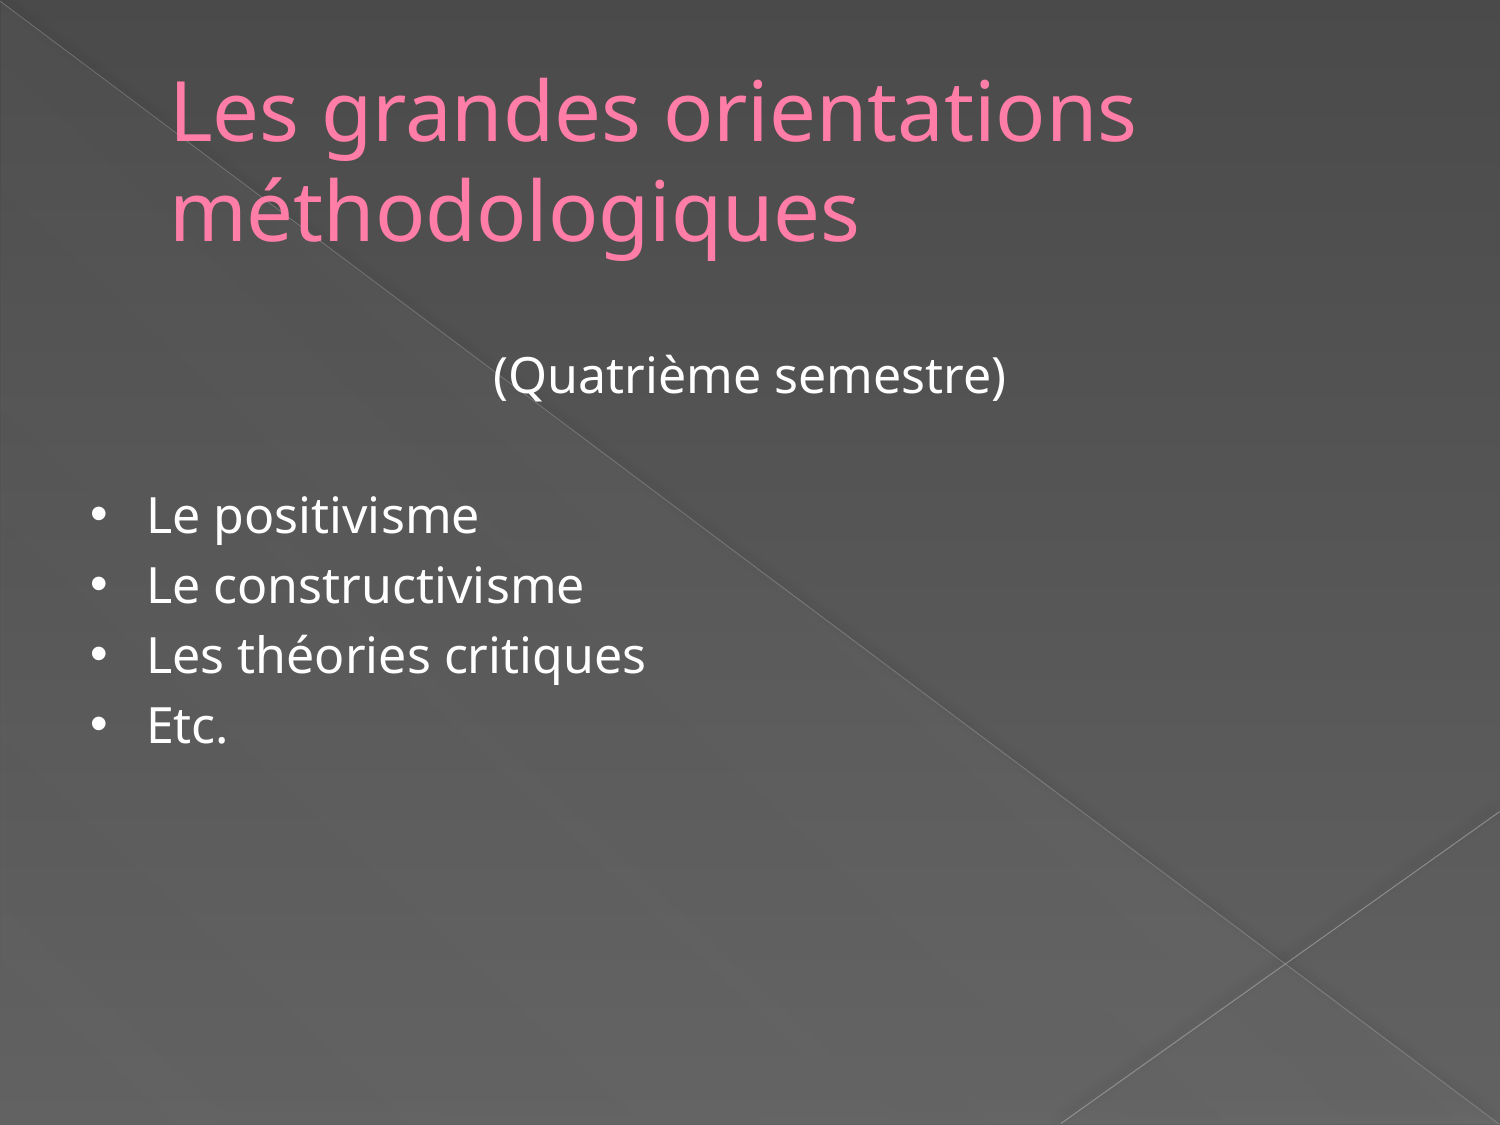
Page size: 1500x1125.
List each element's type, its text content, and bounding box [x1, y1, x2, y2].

text_box (Quatrième semestre) Le positivisme Le constructivisme Les théories critiques Etc. [74, 335, 1425, 1078]
title Les grandes orientations méthodologiques [75, 43, 1425, 274]
